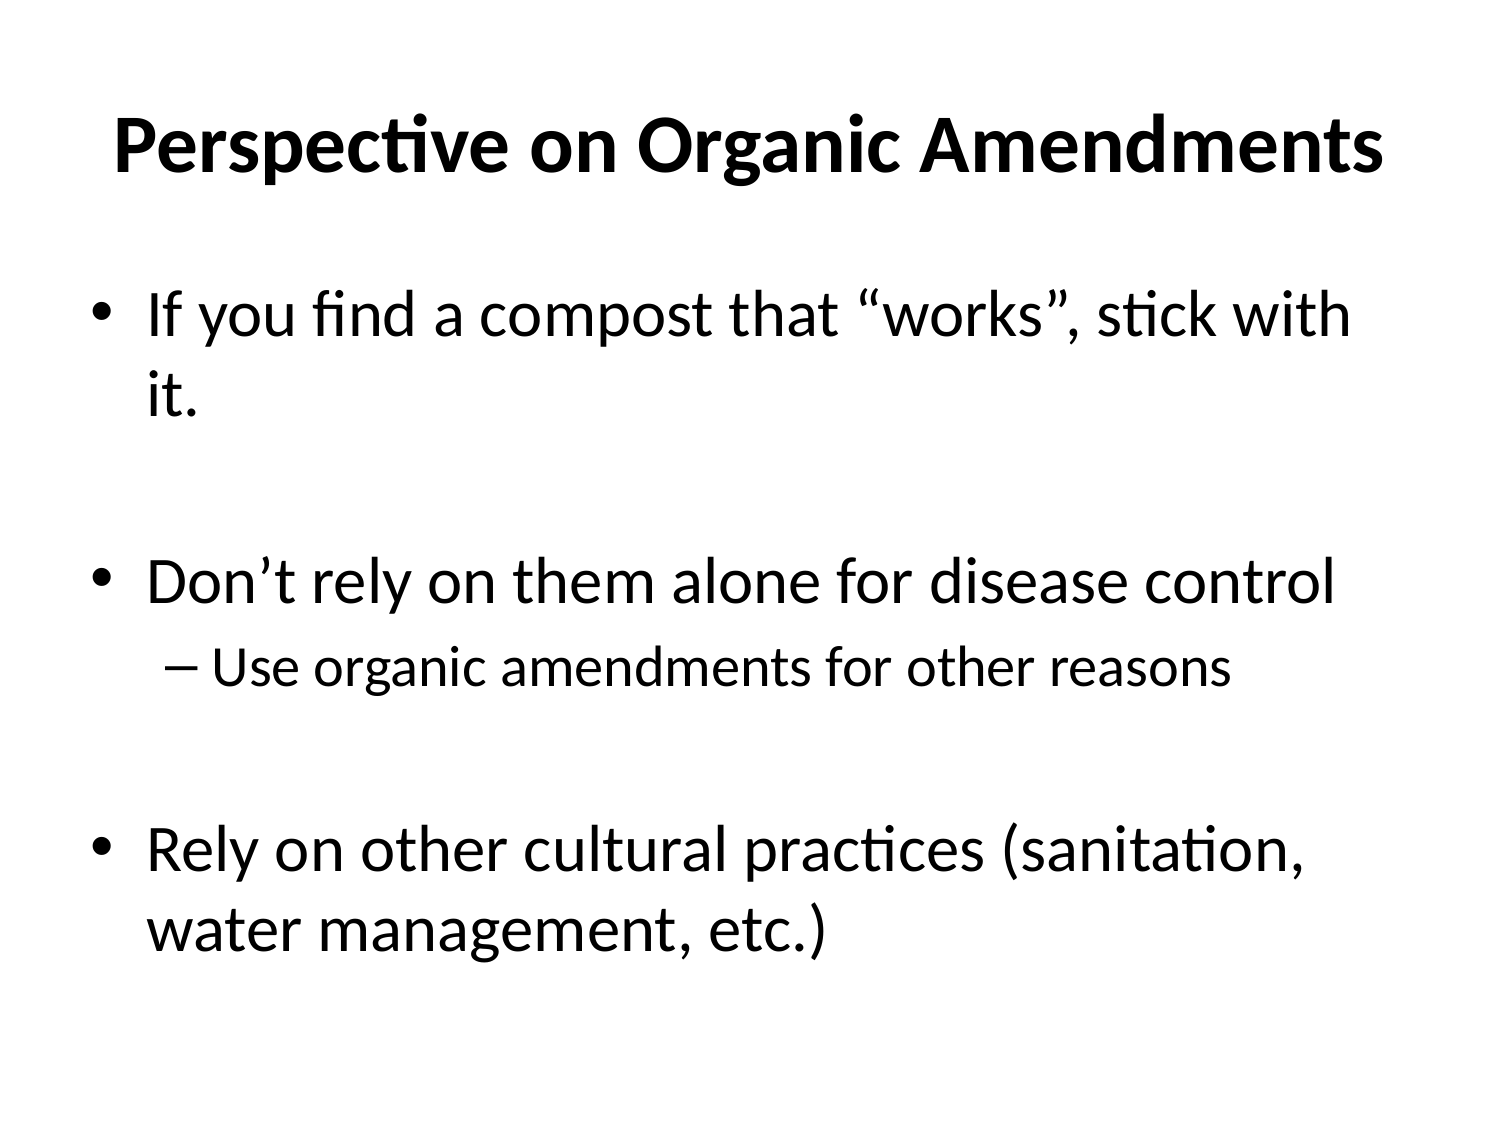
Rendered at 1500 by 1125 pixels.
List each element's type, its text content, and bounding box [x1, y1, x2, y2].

title Perspective on Organic Amendments [75, 45, 1425, 233]
list If you find a compost that “works”, stick with it. Don’t rely on them alone for disease control Use organic amendments for other reasons Rely on other cultural practices (sanitation, water management, etc.) [75, 262, 1425, 1005]
